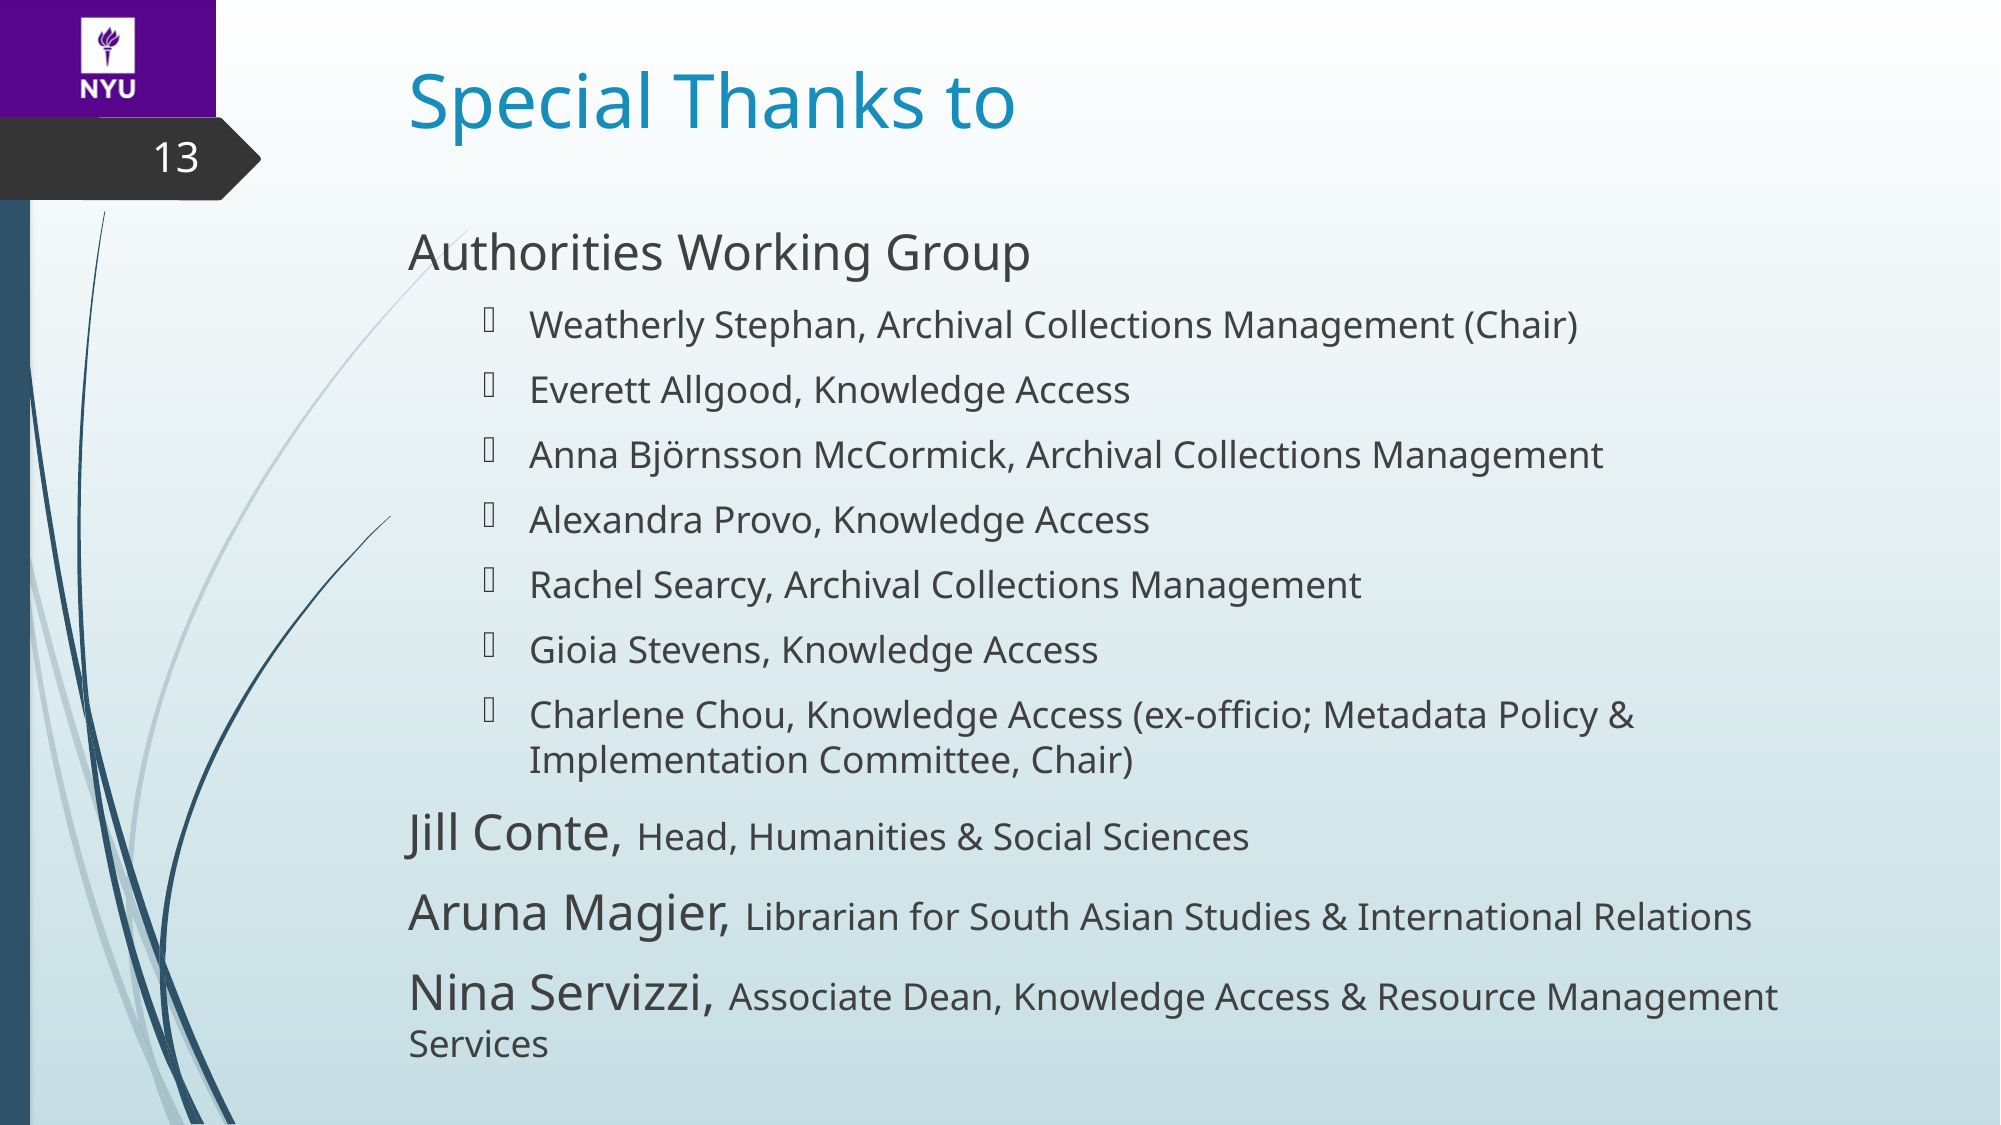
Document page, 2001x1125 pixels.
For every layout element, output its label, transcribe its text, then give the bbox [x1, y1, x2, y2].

slide_number 13 [87, 129, 216, 190]
list Authorities Working Group Weatherly Stephan, Archival Collections Management (Chair) Everett Allgood, Knowledge Access Anna Björnsson McCormick, Archival Collections Management Alexandra Provo, Knowledge Access Rachel Searcy, Archival Collections Management Gioia Stevens, Knowledge Access Charlene Chou, Knowledge Access (ex-officio; Metadata Policy & Implementation Committee, Chair) Jill Conte, Head, Humanities & Social Sciences Aruna Magier, Librarian for South Asian Studies & International Relations Nina Servizzi, Associate Dean, Knowledge Access & Resource Management Services [393, 213, 1935, 1079]
picture [0, 0, 216, 117]
title Special Thanks to [393, 45, 1856, 160]
